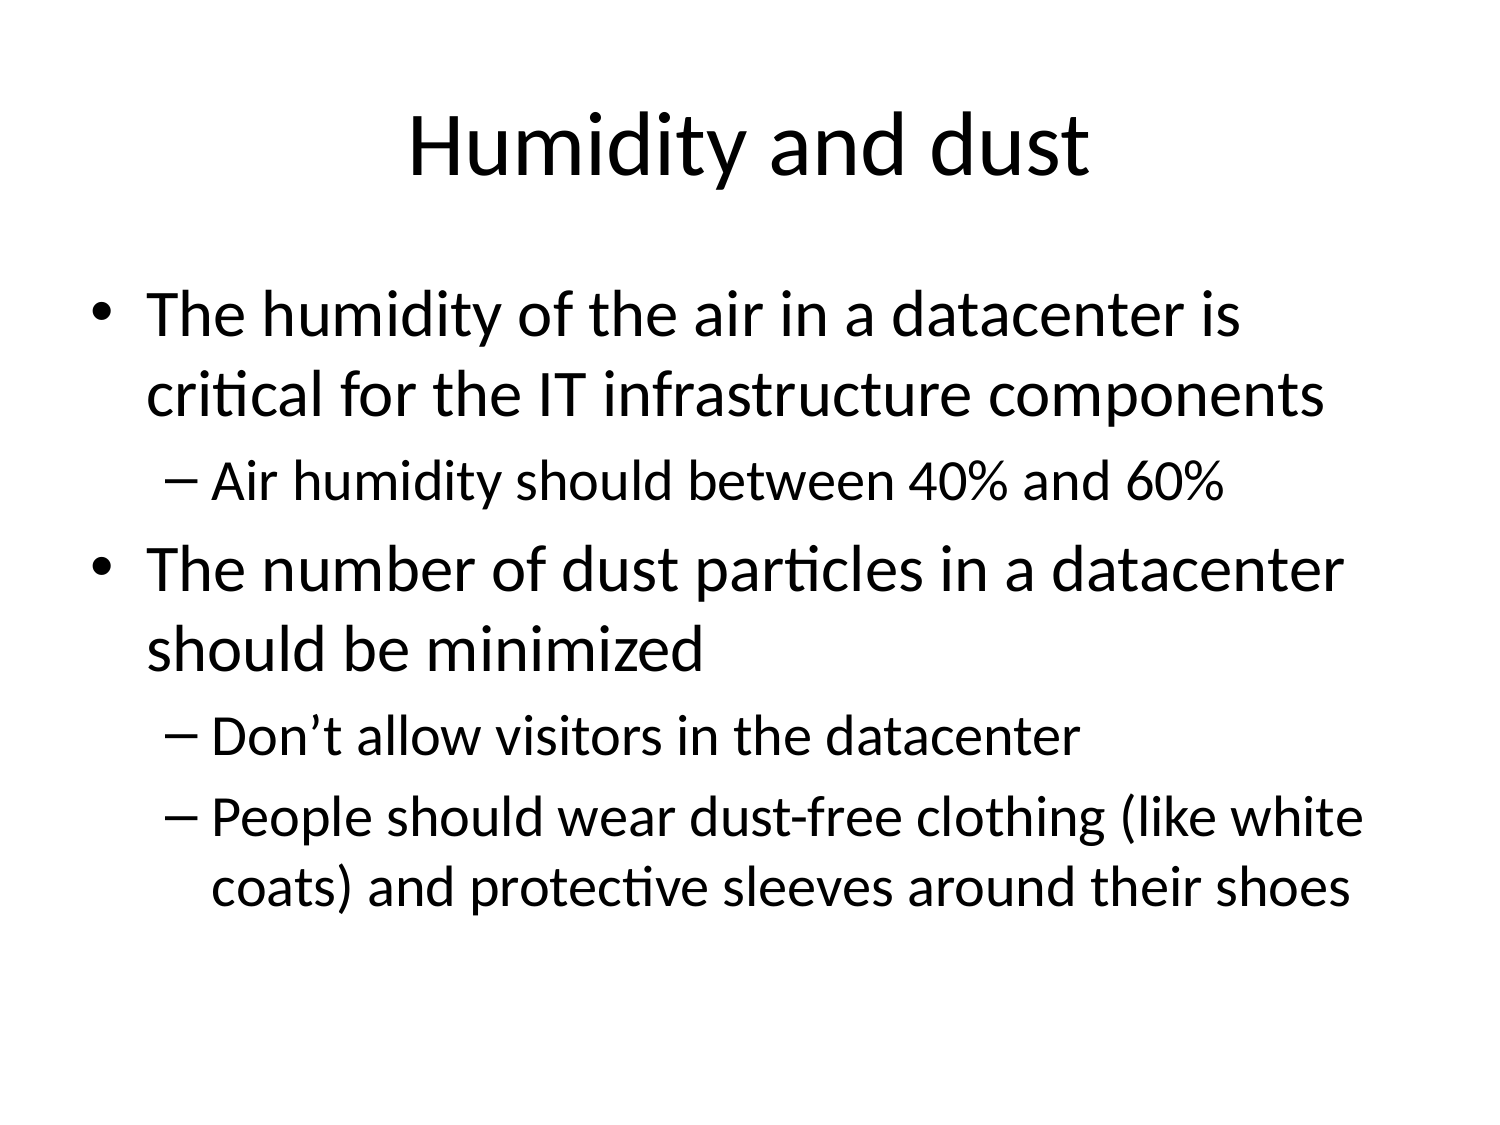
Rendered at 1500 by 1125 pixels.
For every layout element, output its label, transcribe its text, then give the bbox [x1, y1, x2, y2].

title Humidity and dust [75, 45, 1425, 233]
list The humidity of the air in a datacenter is critical for the IT infrastructure components Air humidity should between 40% and 60% The number of dust particles in a datacenter should be minimized Don’t allow visitors in the datacenter People should wear dust-free clothing (like white coats) and protective sleeves around their shoes [75, 262, 1425, 1005]
